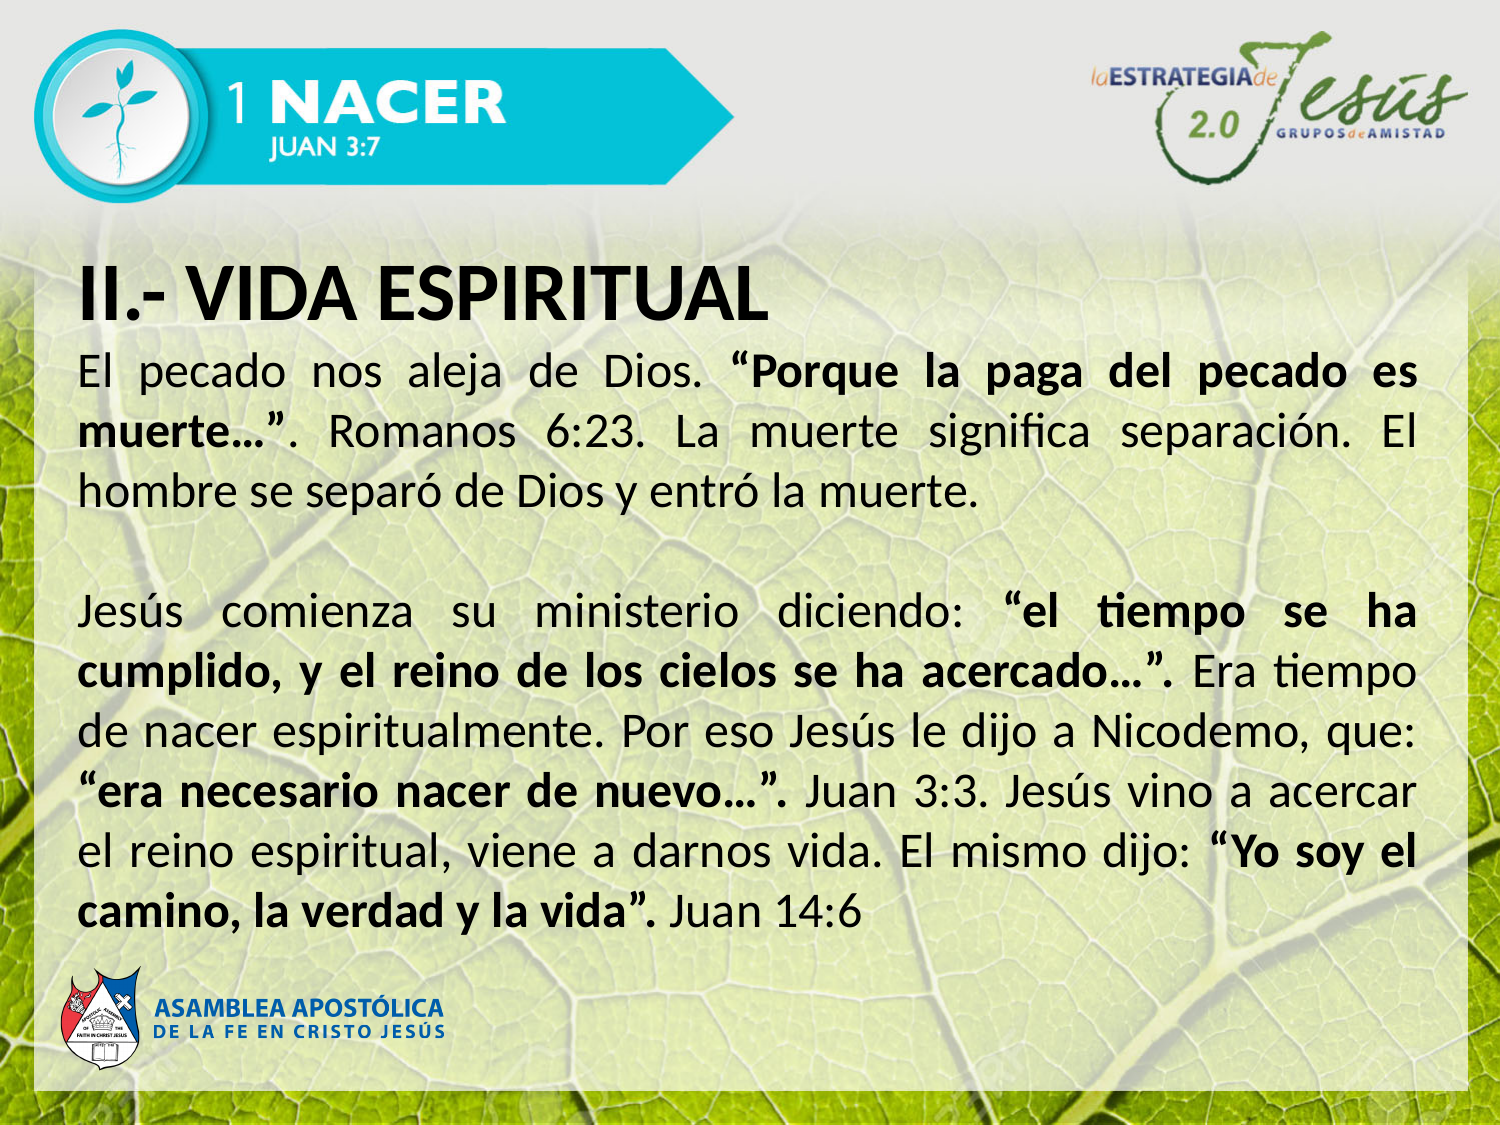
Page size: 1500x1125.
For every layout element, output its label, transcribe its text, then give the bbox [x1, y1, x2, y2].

text_box II.- VIDA ESPIRITUAL El pecado nos aleja de Dios. “Porque la paga del pecado es muerte…”. Romanos 6:23. La muerte significa separación. El hombre se separó de Dios y entró la muerte. Jesús comienza su ministerio diciendo: “el tiempo se ha cumplido, y el reino de los cielos se ha acercado…”. Era tiempo de nacer espiritualmente. Por eso Jesús le dijo a Nicodemo, que: “era necesario nacer de nuevo…”. Juan 3:3. Jesús vino a acercar el reino espiritual, viene a darnos vida. El mismo dijo: “Yo soy el camino, la verdad y la vida”. Juan 14:6 [63, 229, 1434, 945]
picture [0, 0, 1500, 1125]
